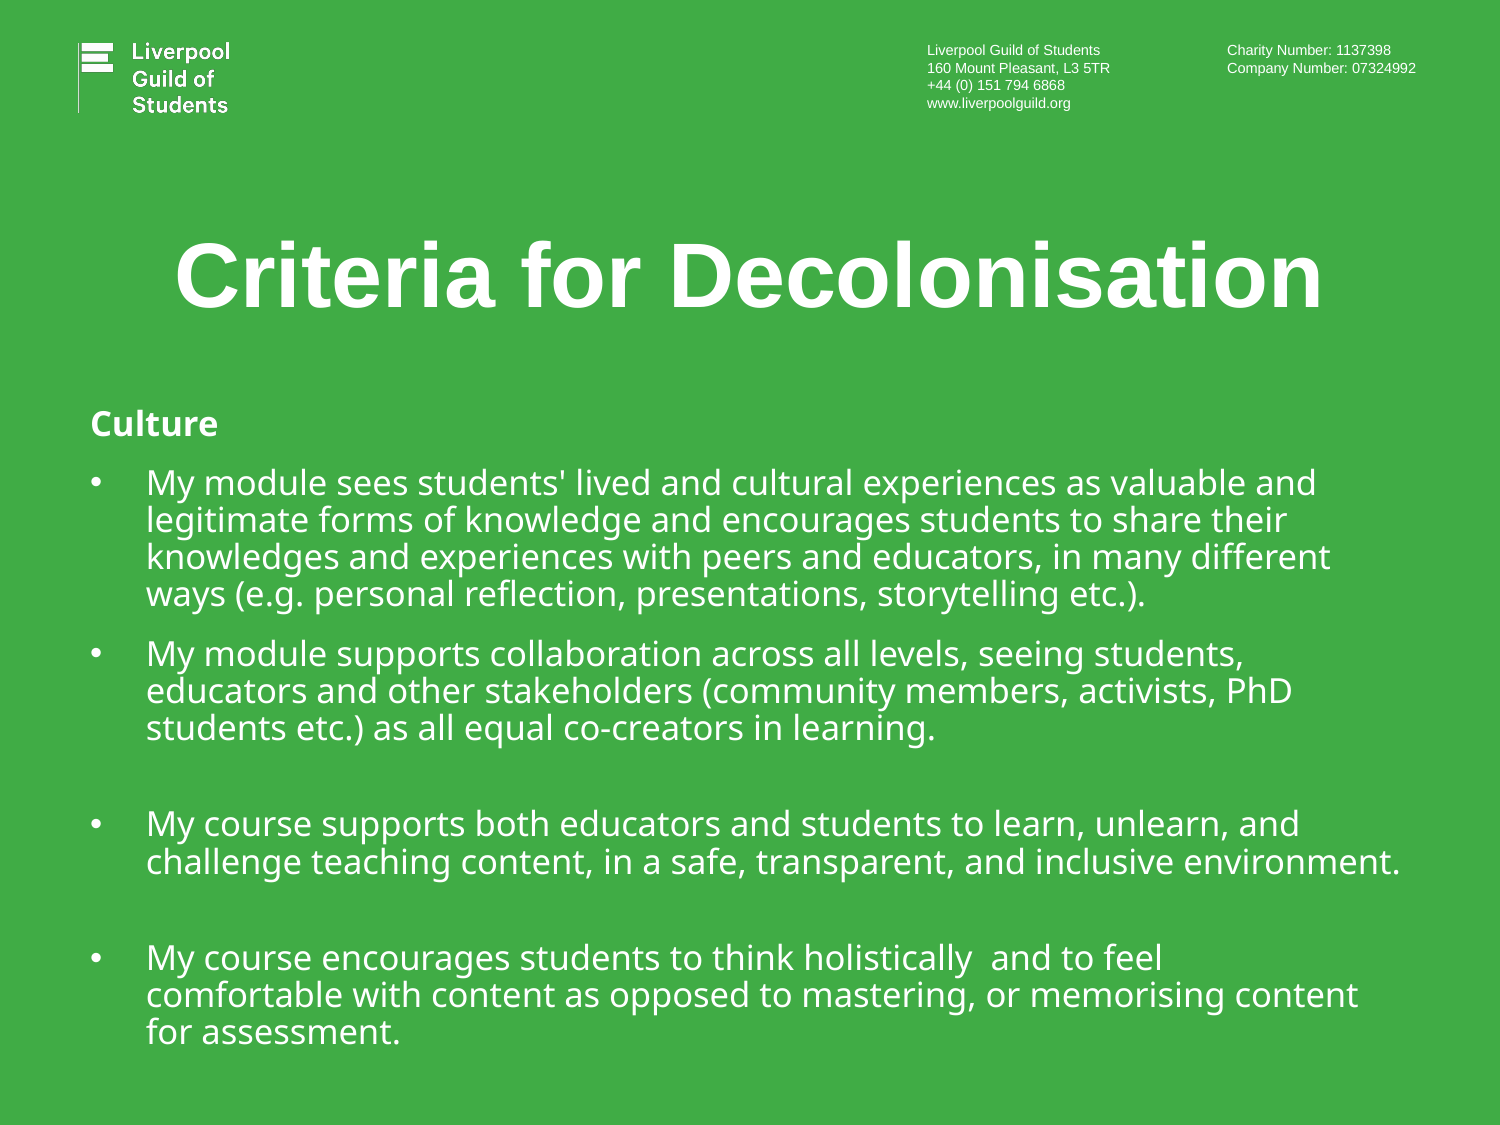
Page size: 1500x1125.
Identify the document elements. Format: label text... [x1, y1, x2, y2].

picture [75, 40, 232, 115]
list Culture My module sees students' lived and cultural experiences as valuable and legitimate forms of knowledge and encourages students to share their knowledges and experiences with peers and educators, in many different ways (e.g. personal reflection, presentations, storytelling etc.). My module supports collaboration across all levels, seeing students, educators and other stakeholders (community members, activists, PhD students etc.) as all equal co-creators in learning. My course supports both educators and students to learn, unlearn, and challenge teaching content, in a safe, transparent, and inclusive environment. My course encourages students to think holistically and to feel comfortable with content as opposed to mastering, or memorising content for assessment. [75, 390, 1425, 1080]
title Criteria for Decolonisation [75, 176, 1425, 365]
